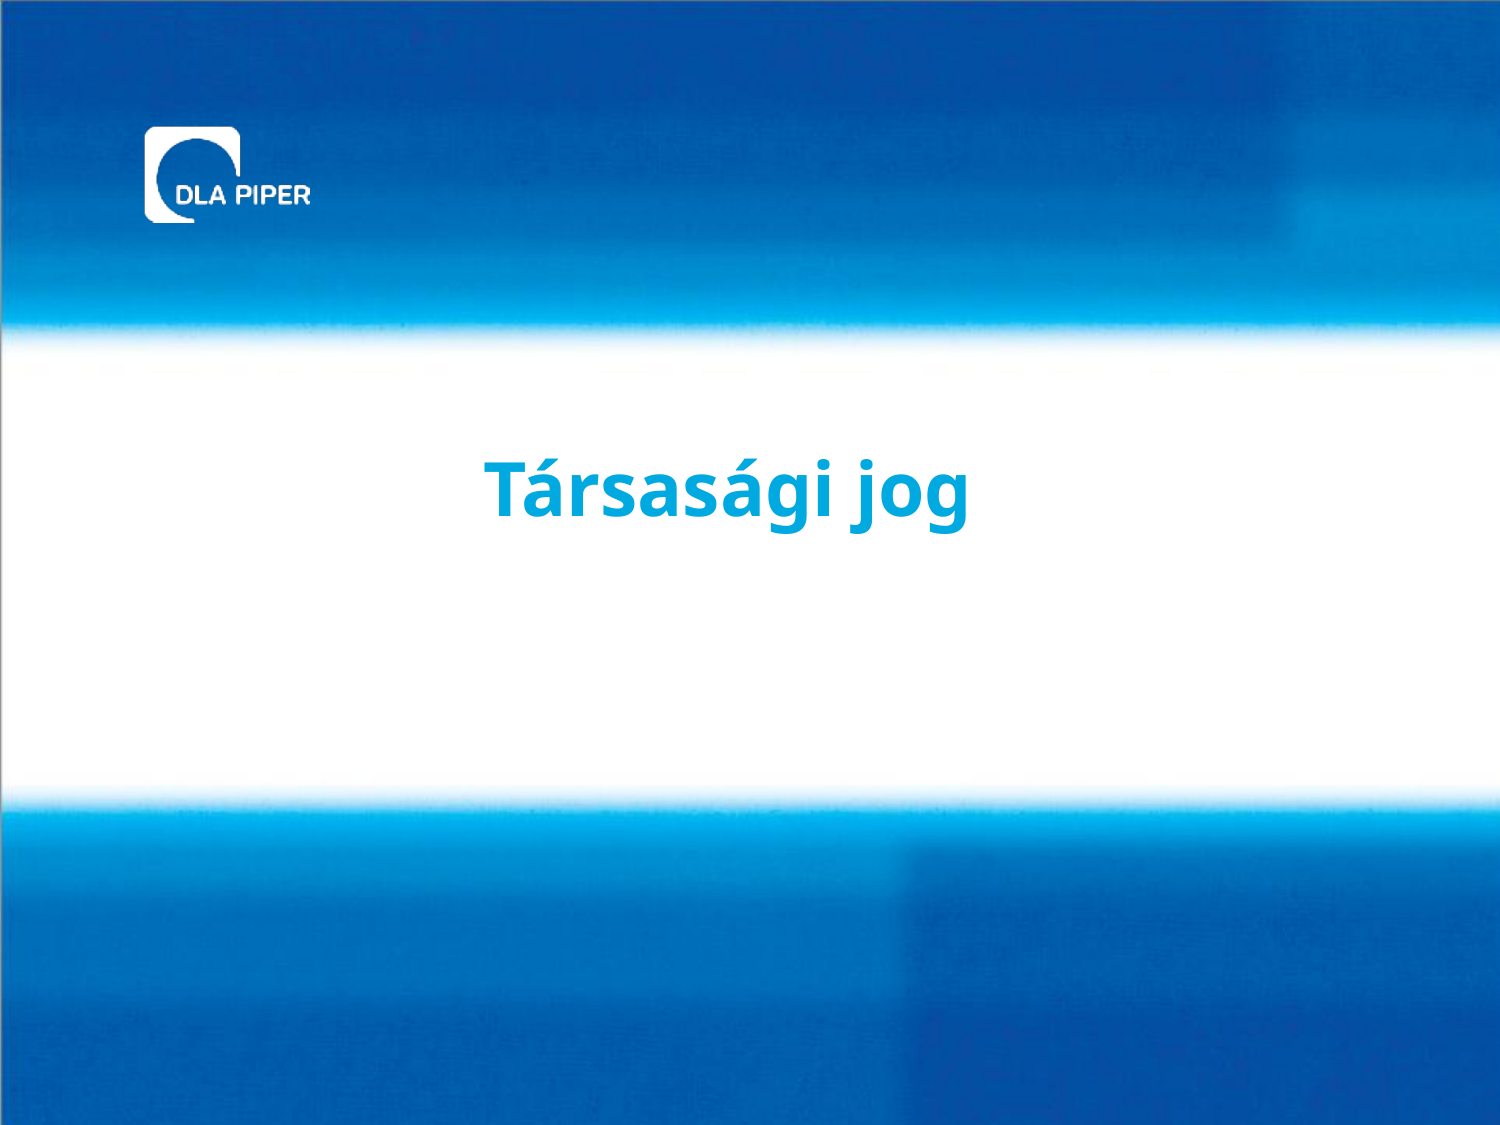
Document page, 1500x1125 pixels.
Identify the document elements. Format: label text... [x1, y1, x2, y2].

title Társasági jog [135, 444, 1341, 598]
picture [0, 0, 1500, 1125]
